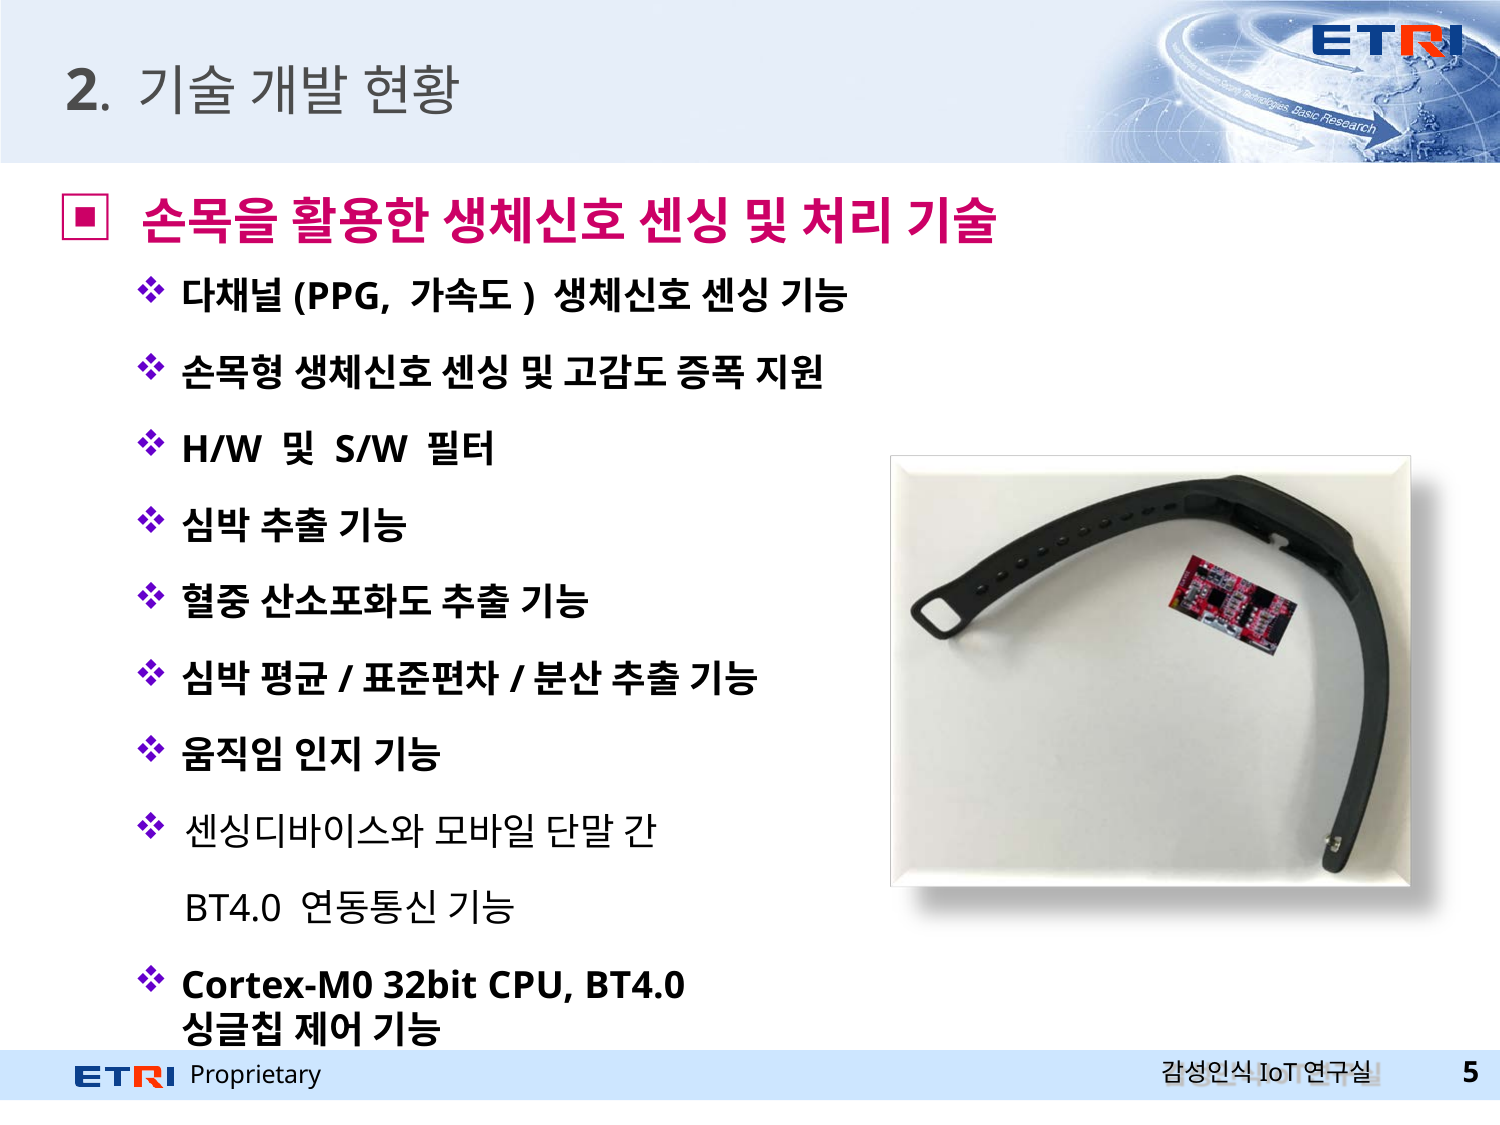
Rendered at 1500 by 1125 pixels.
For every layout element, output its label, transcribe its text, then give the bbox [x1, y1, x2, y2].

text_box ▣ 손목을 활용한 생체신호 센싱 및 처리 기술 다채널(PPG, 가속도) 생체신호 센싱 기능 손목형 생체신호 센싱 및 고감도 증폭 지원 H/W 및 S/W 필터 심박 추출 기능 혈중 산소포화도 추출 기능 심박 평균/표준편차/분산 추출 기능 움직임 인지 기능 센싱디바이스와 모바일 단말 간 BT4.0 연동통신 기능 Cortex-M0 32bit CPU, BT4.0 싱글칩 제어 기능 [54, 147, 1068, 1051]
text_box [75, 1066, 101, 1087]
slide_number 2 [1458, 1060, 1484, 1125]
text_box [1246, 1047, 1289, 1058]
picture [0, 0, 1500, 163]
footer Proprietary [187, 1059, 329, 1125]
text_box [1289, 1047, 1364, 1058]
text_box [885, 450, 1468, 944]
text_box [134, 1066, 164, 1088]
text_box [1145, 1047, 1246, 1105]
slide_number 감성인식IoT연구실 [1159, 1058, 1383, 1125]
text_box [1364, 1047, 1408, 1105]
title 2. 기술 개발 현황 [62, 53, 496, 147]
